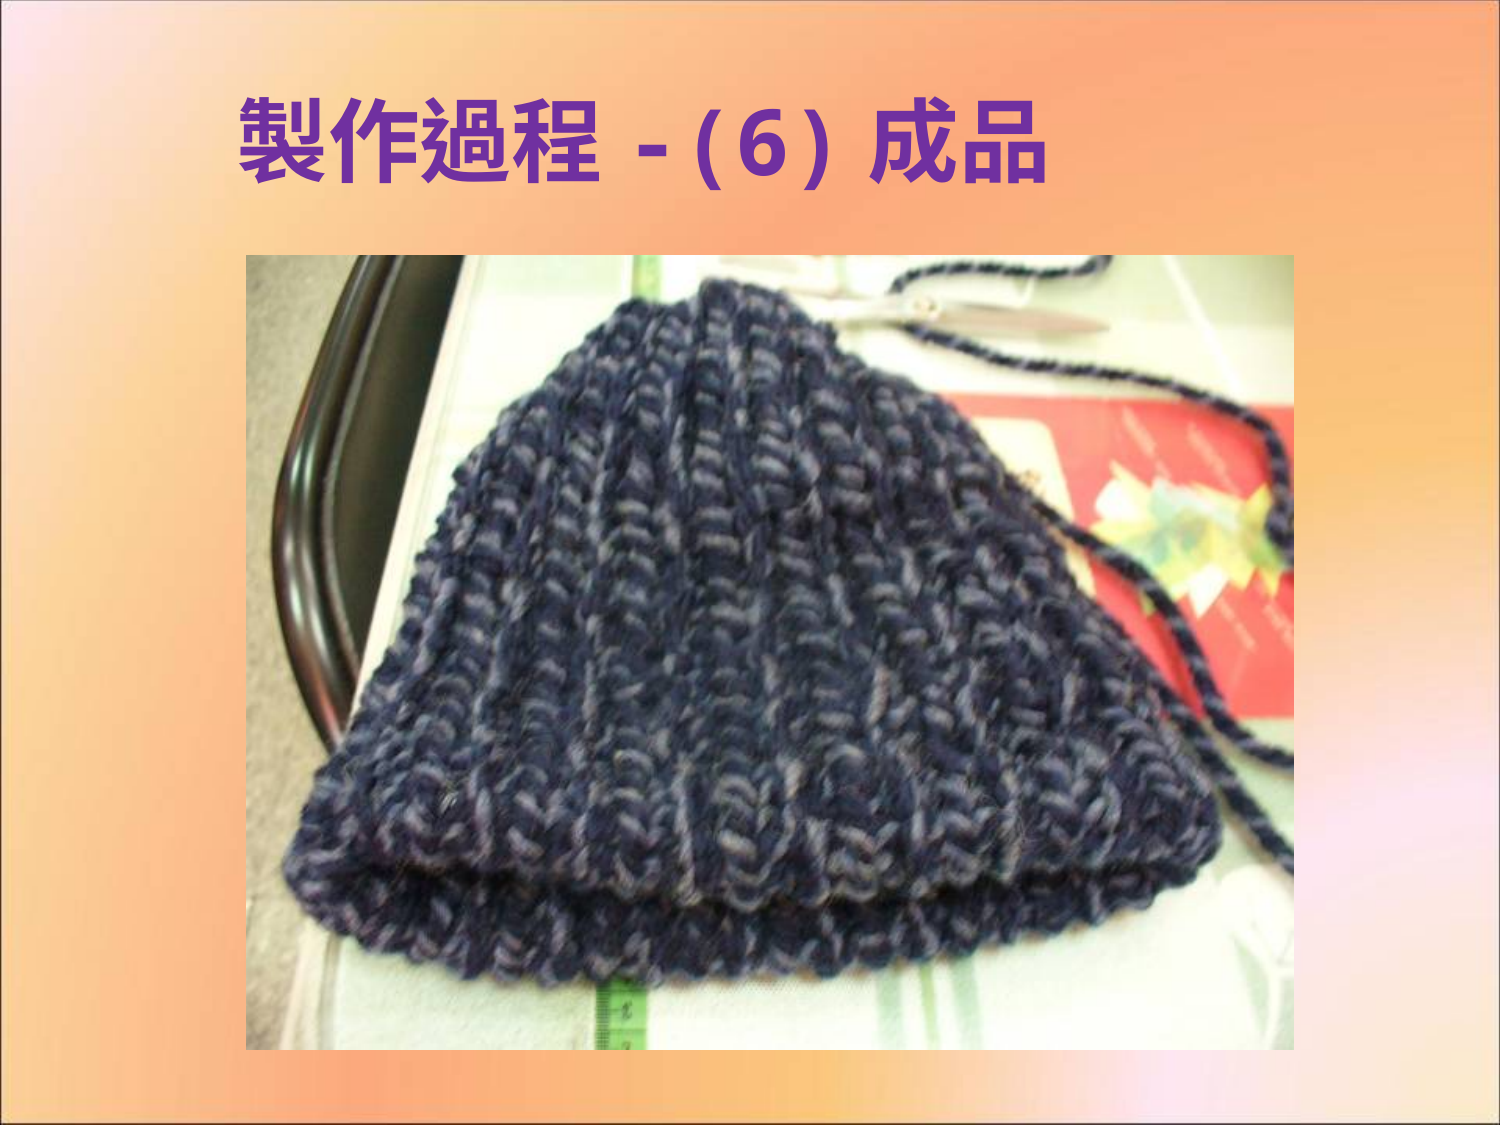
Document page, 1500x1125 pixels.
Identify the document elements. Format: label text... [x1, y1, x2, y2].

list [245, 255, 1294, 1051]
title 製作過程-(6)成品 [74, 44, 1426, 233]
picture [0, 0, 1500, 1125]
